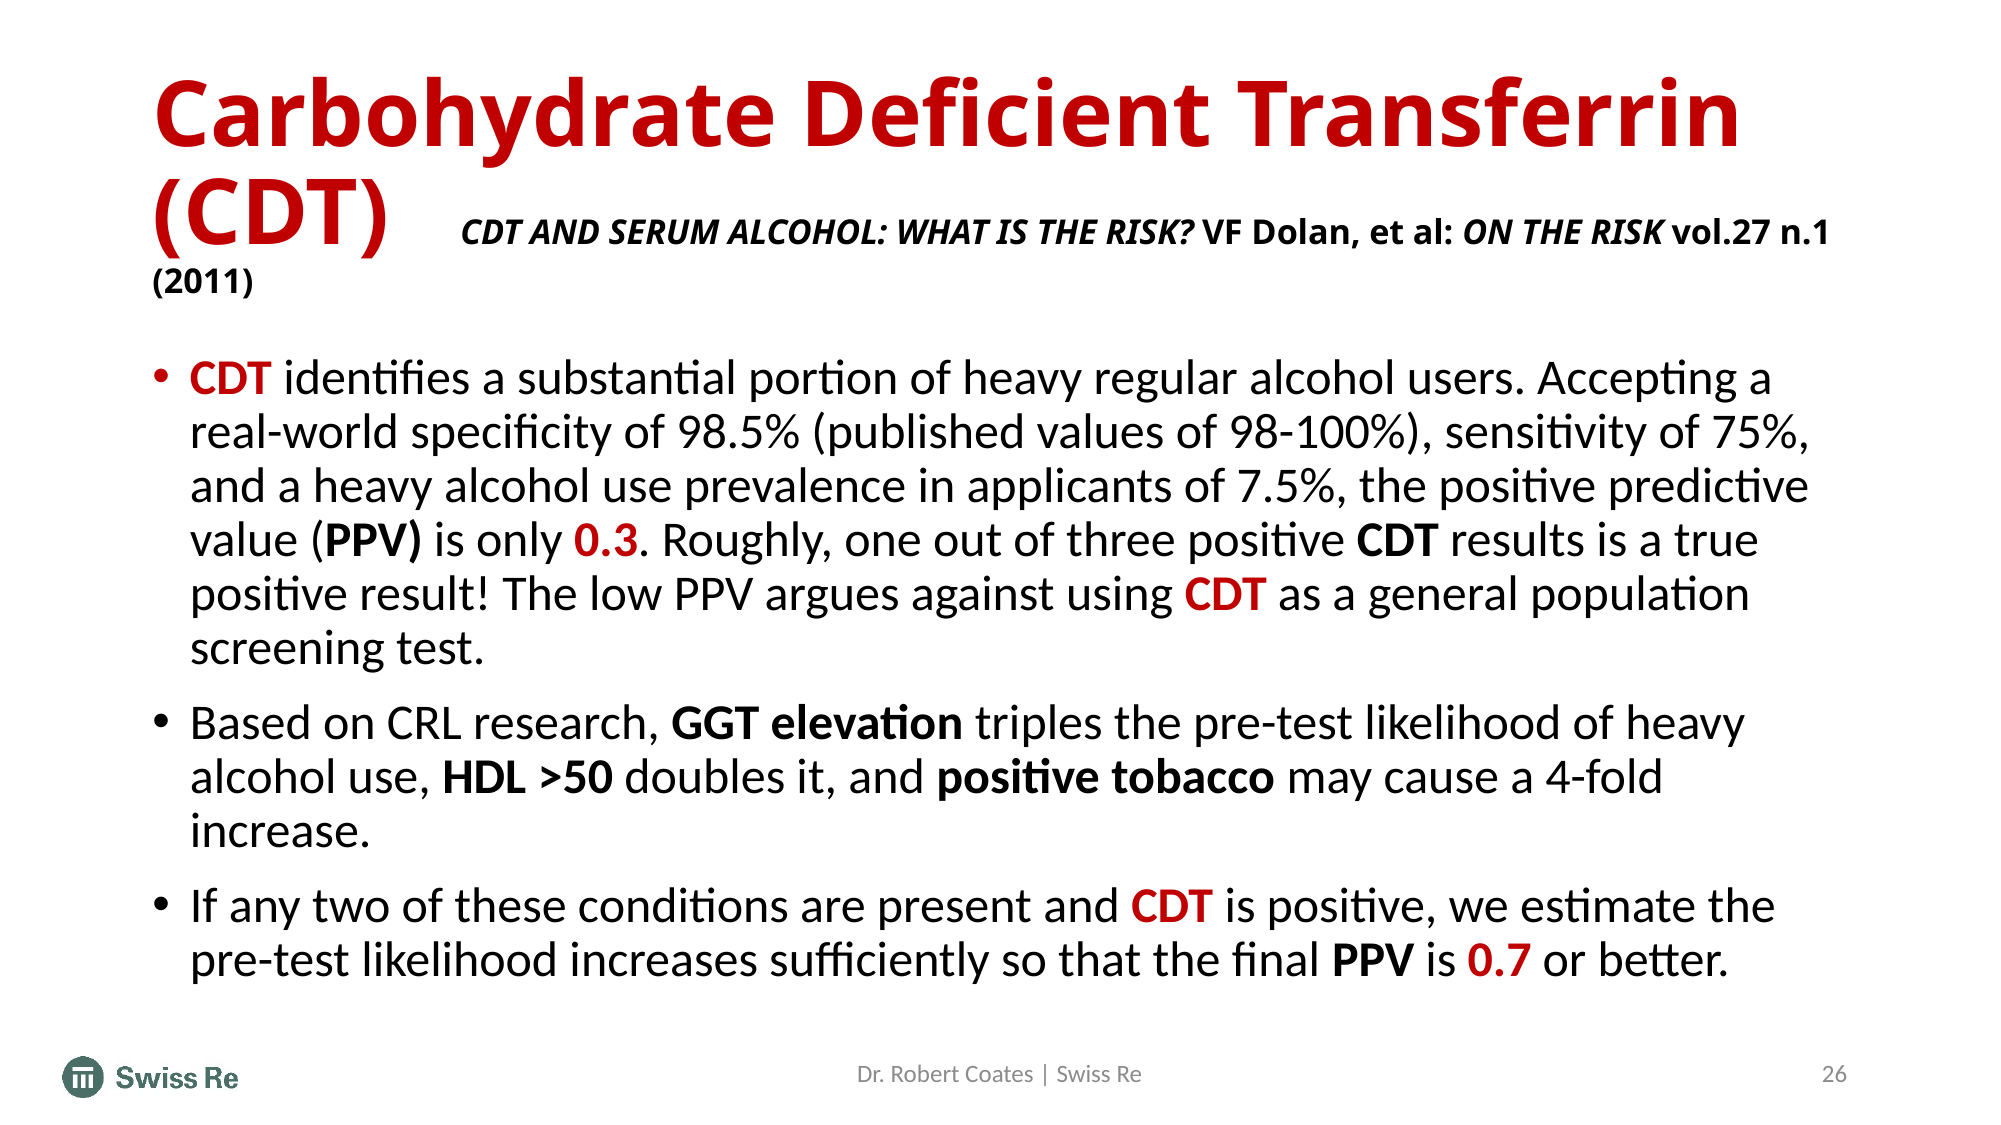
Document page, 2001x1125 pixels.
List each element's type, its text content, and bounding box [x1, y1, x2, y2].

title Carbohydrate Deficient Transferrin (CDT) CDT AND SERUM ALCOHOL: WHAT IS THE RISK? VF Dolan, et al: ON THE RISK vol.27 n.1 (2011) [137, 59, 1863, 309]
picture [62, 1056, 238, 1098]
slide_number 26 [1412, 1042, 1863, 1103]
list CDT identifies a substantial portion of heavy regular alcohol users. Accepting a real-world specificity of 98.5% (published values of 98-100%), sensitivity of 75%, and a heavy alcohol use prevalence in applicants of 7.5%, the positive predictive value (PPV) is only 0.3. Roughly, one out of three positive CDT results is a true positive result! The low PPV argues against using CDT as a general population screening test. Based on CRL research, GGT elevation triples the pre-test likelihood of heavy alcohol use, HDL >50 doubles it, and positive tobacco may cause a 4-fold increase. If any two of these conditions are present and CDT is positive, we estimate the pre-test likelihood increases sufficiently so that the final PPV is 0.7 or better. [137, 344, 1863, 1056]
footer Dr. Robert Coates | Swiss Re [662, 1042, 1338, 1103]
